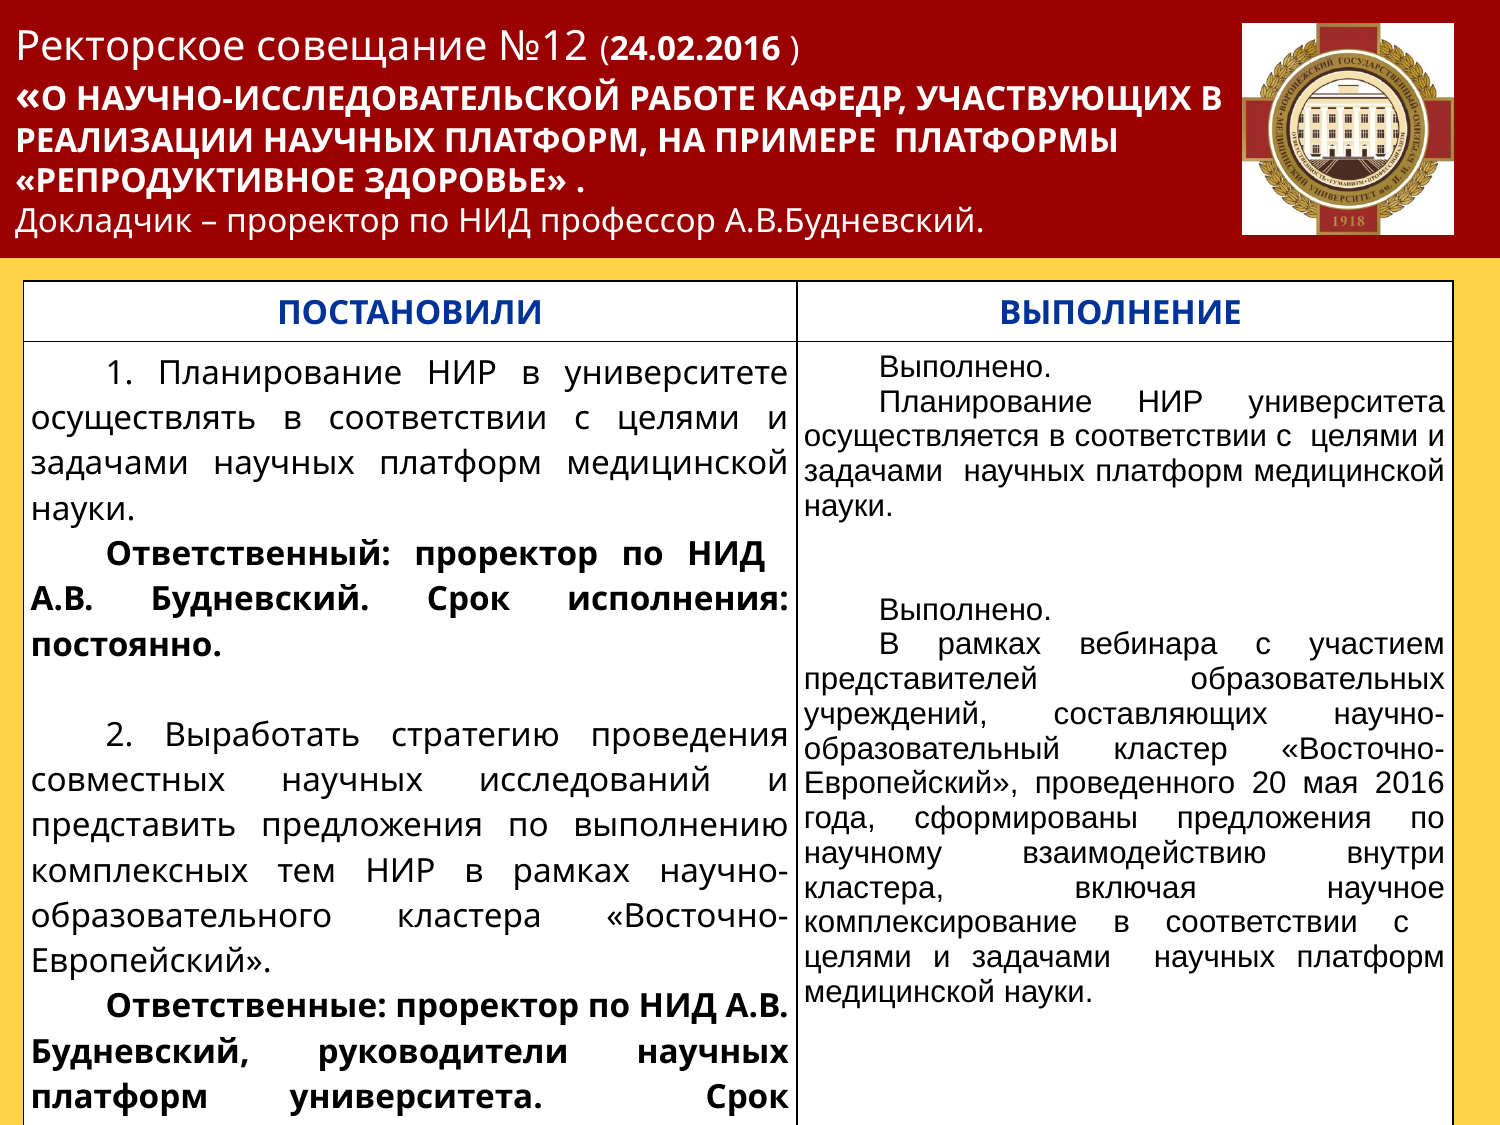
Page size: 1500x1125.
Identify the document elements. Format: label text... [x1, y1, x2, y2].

table_header ПОСТАНОВИЛИ [24, 282, 796, 341]
table_cell 1. Планирование НИР в университете осуществлять в соответствии с целями и задачами научных платформ медицинской науки. Ответственный: проректор по НИД А.В. Будневский. Срок исполнения: постоянно. 2. Выработать стратегию проведения совместных научных исследований и представить предложения по выполнению комплексных тем НИР в рамках научно-образовательного кластера «Восточно-Европейский». Ответственные: проректор по НИД А.В. Будневский, руководители научных платформ университета. Срок исполнения: апрель 2016 [24, 342, 796, 1125]
table_cell Выполнено. Планирование НИР университета осуществляется в соответствии с целями и задачами научных платформ медицинской науки. Выполнено. В рамках вебинара с участием представителей образовательных учреждений, составляющих научно-образовательный кластер «Восточно-Европейский», проведенного 20 мая 2016 года, сформированы предложения по научному взаимодействию внутри кластера, включая научное комплексирование в соответствии с целями и задачами научных платформ медицинской науки. [798, 342, 1452, 1125]
picture [1241, 23, 1454, 235]
table_header ВЫПОЛНЕНИЕ [798, 282, 1452, 341]
title Ректорское совещание №12 (24.02.2016 ) «О НАУЧНО-ИССЛЕДОВАТЕЛЬСКОЙ РАБОТЕ КАФЕДР, УЧАСТВУЮЩИХ В РЕАЛИЗАЦИИ НАУЧНЫХ ПЛАТФОРМ, НА ПРИМЕРЕ ПЛАТФОРМЫ «РЕПРОДУКТИВНОЕ ЗДОРОВЬЕ» . Докладчик – проректор по НИД профессор А.В.Будневский. [0, 0, 1500, 259]
